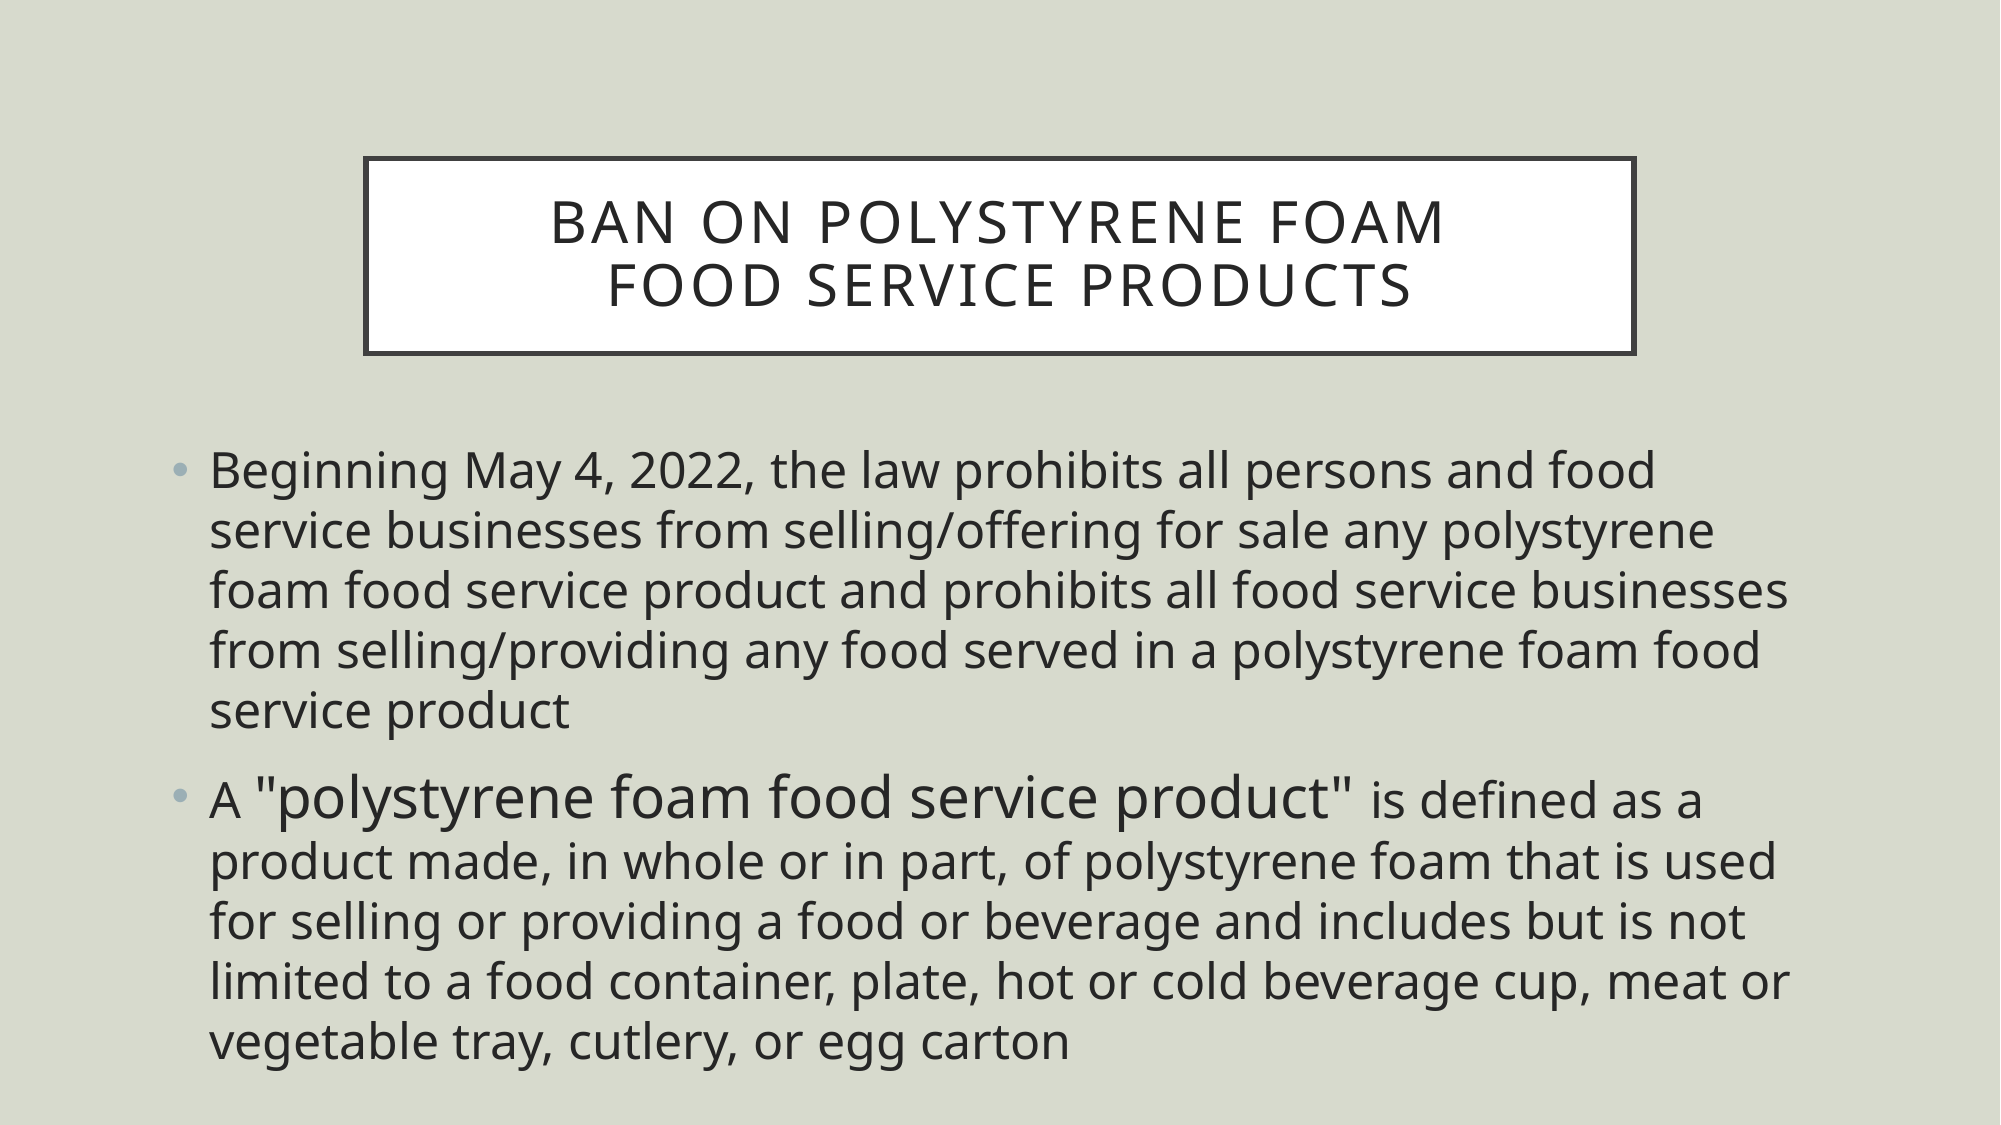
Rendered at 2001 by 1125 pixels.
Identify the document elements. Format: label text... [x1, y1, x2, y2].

list Beginning May 4, 2022, the law prohibits all persons and food service businesses from selling/offering for sale any polystyrene foam food service product and prohibits all food service businesses from selling/providing any food served in a polystyrene foam food service product A "polystyrene foam food service product" is defined as a product made, in whole or in part, of polystyrene foam that is used for selling or providing a food or beverage and includes but is not limited to a food container, plate, hot or cold beverage cup, meat or vegetable tray, cutlery, or egg carton [156, 431, 1844, 1060]
title Ban on Polystyrene Foam Food Service Products [363, 156, 1637, 356]
